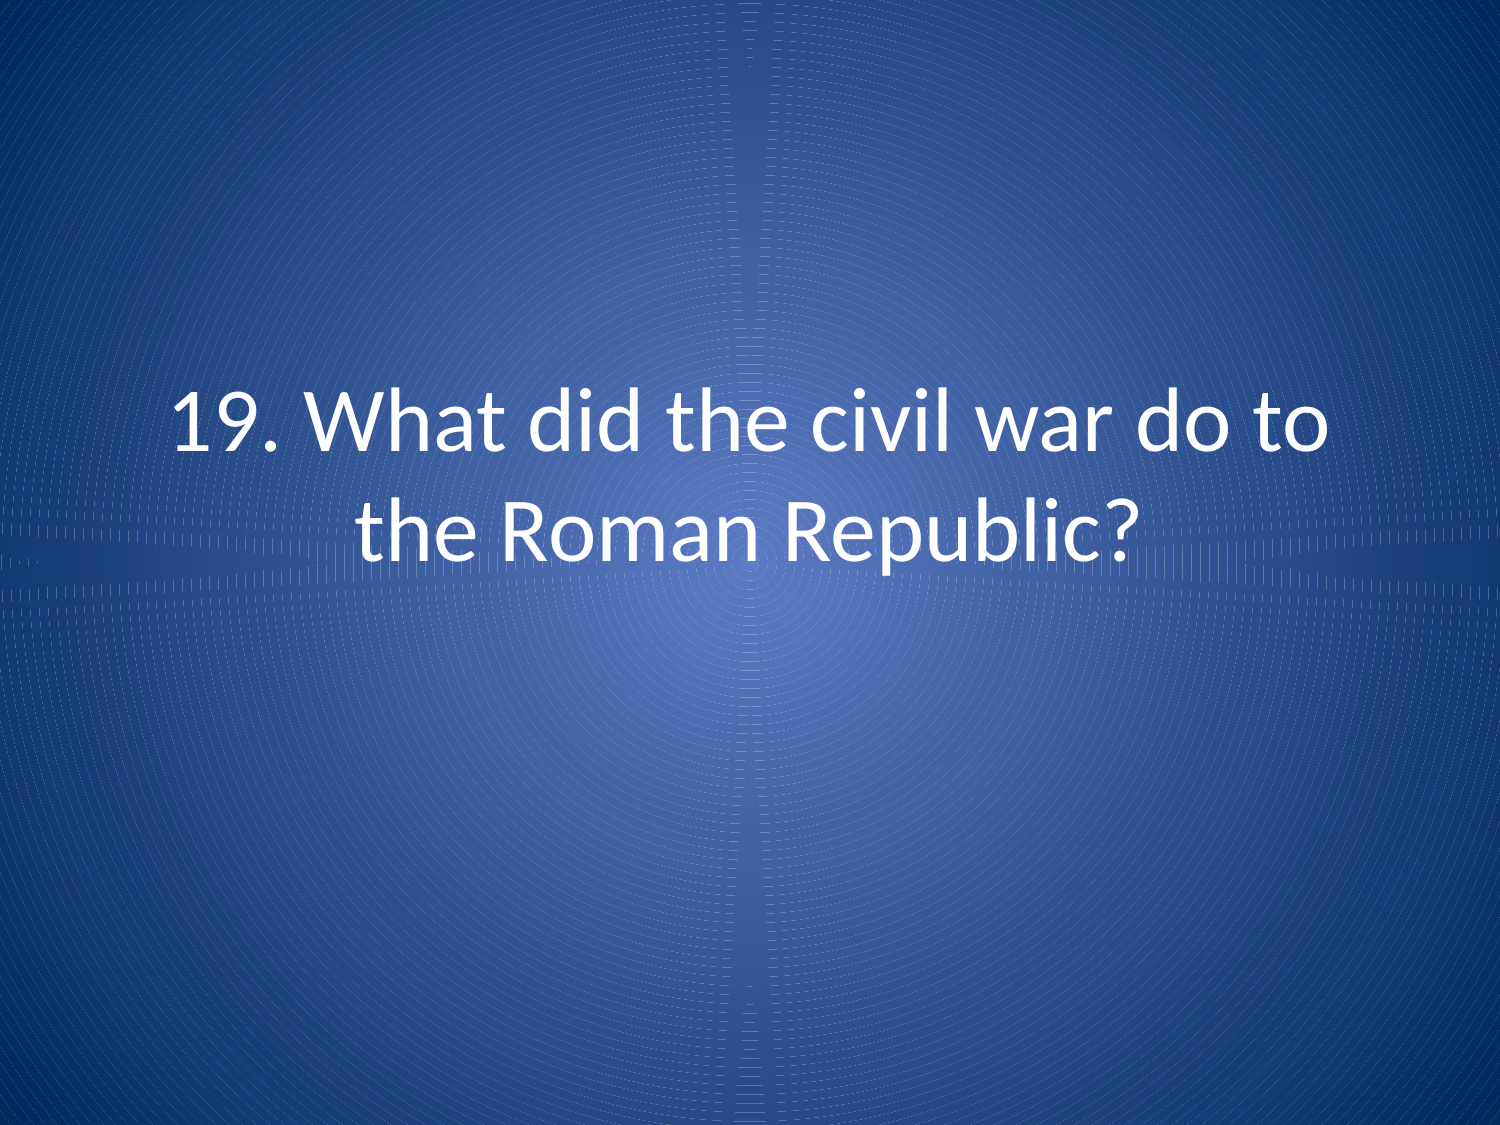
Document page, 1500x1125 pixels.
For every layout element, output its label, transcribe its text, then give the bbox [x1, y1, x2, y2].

title 19. What did the civil war do to the Roman Republic? [112, 349, 1388, 591]
